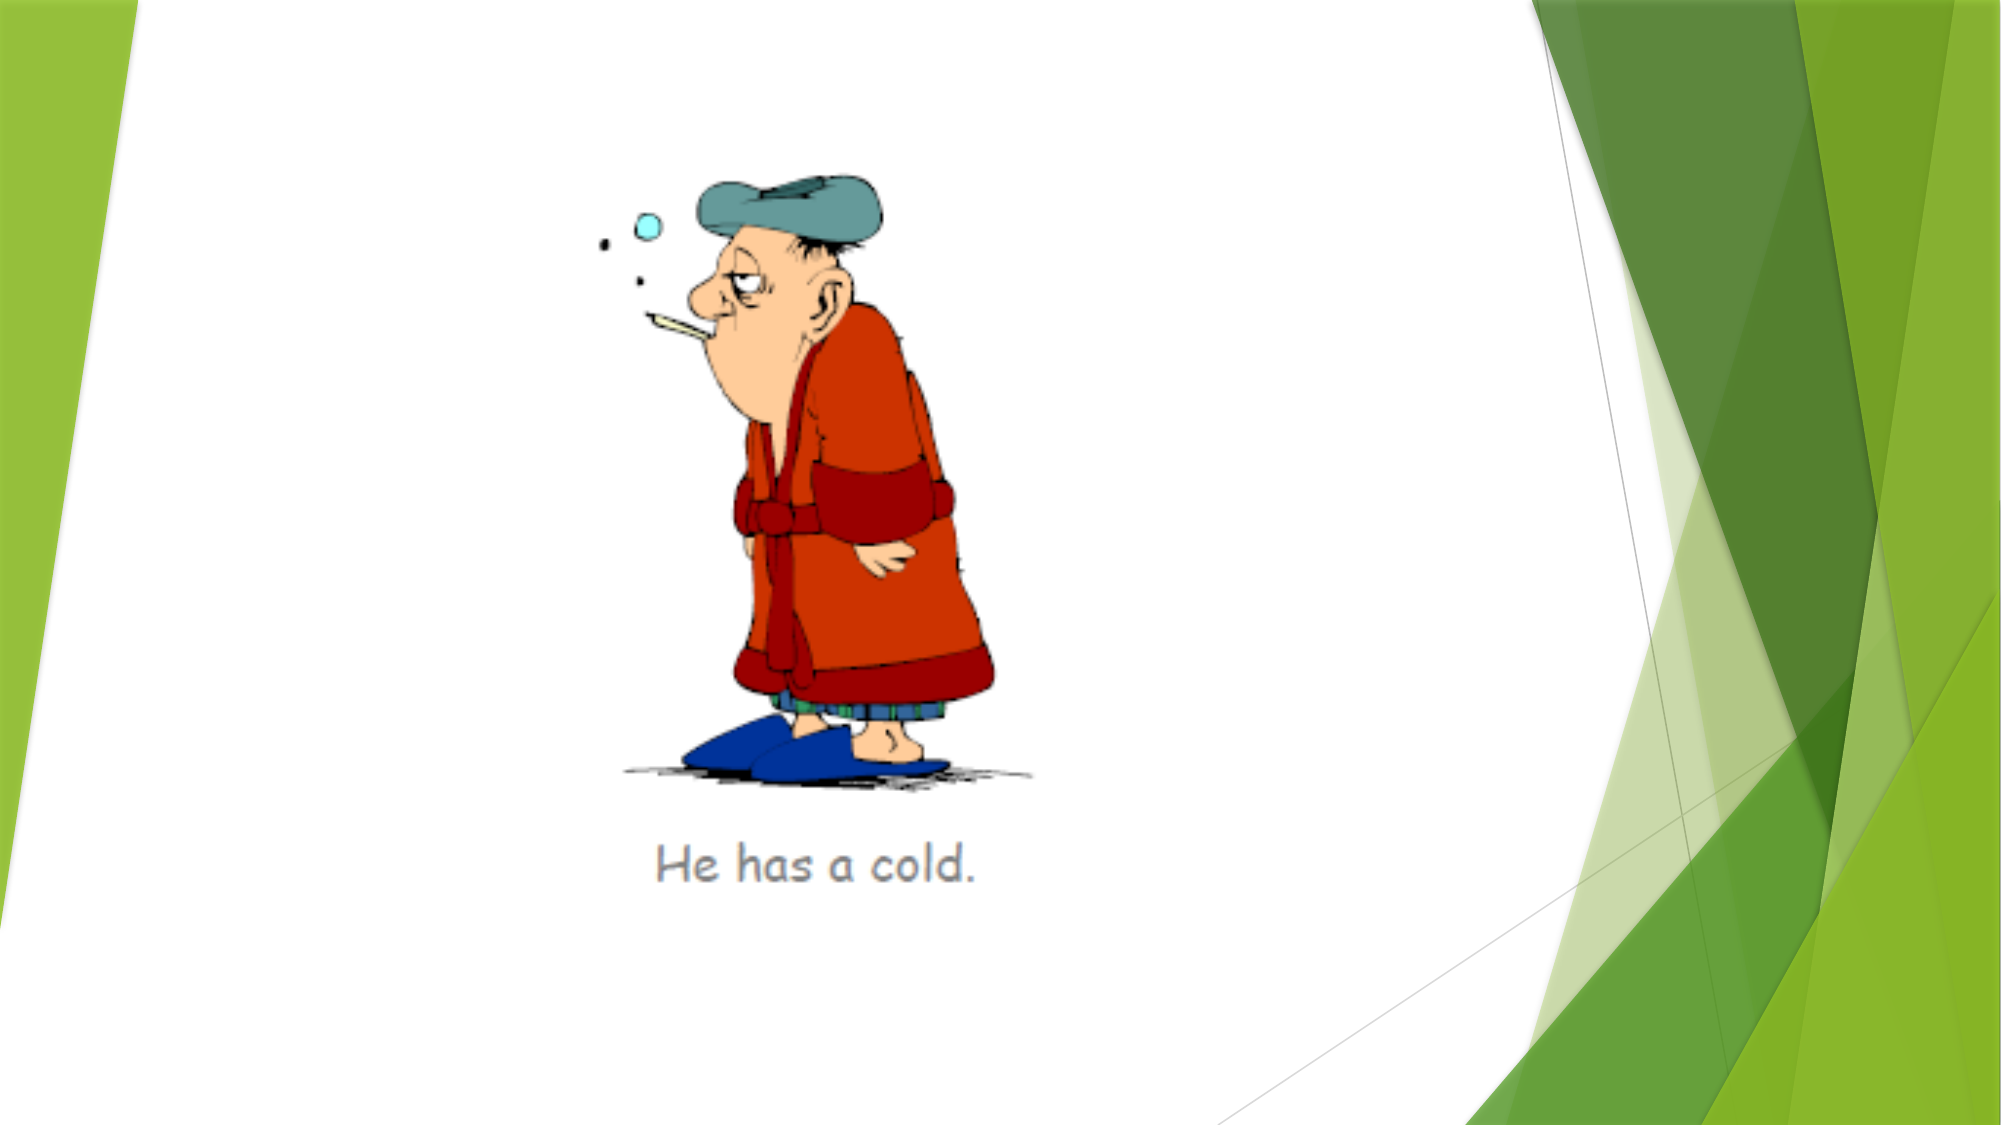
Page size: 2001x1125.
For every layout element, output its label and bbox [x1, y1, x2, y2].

picture [498, 128, 1153, 920]
